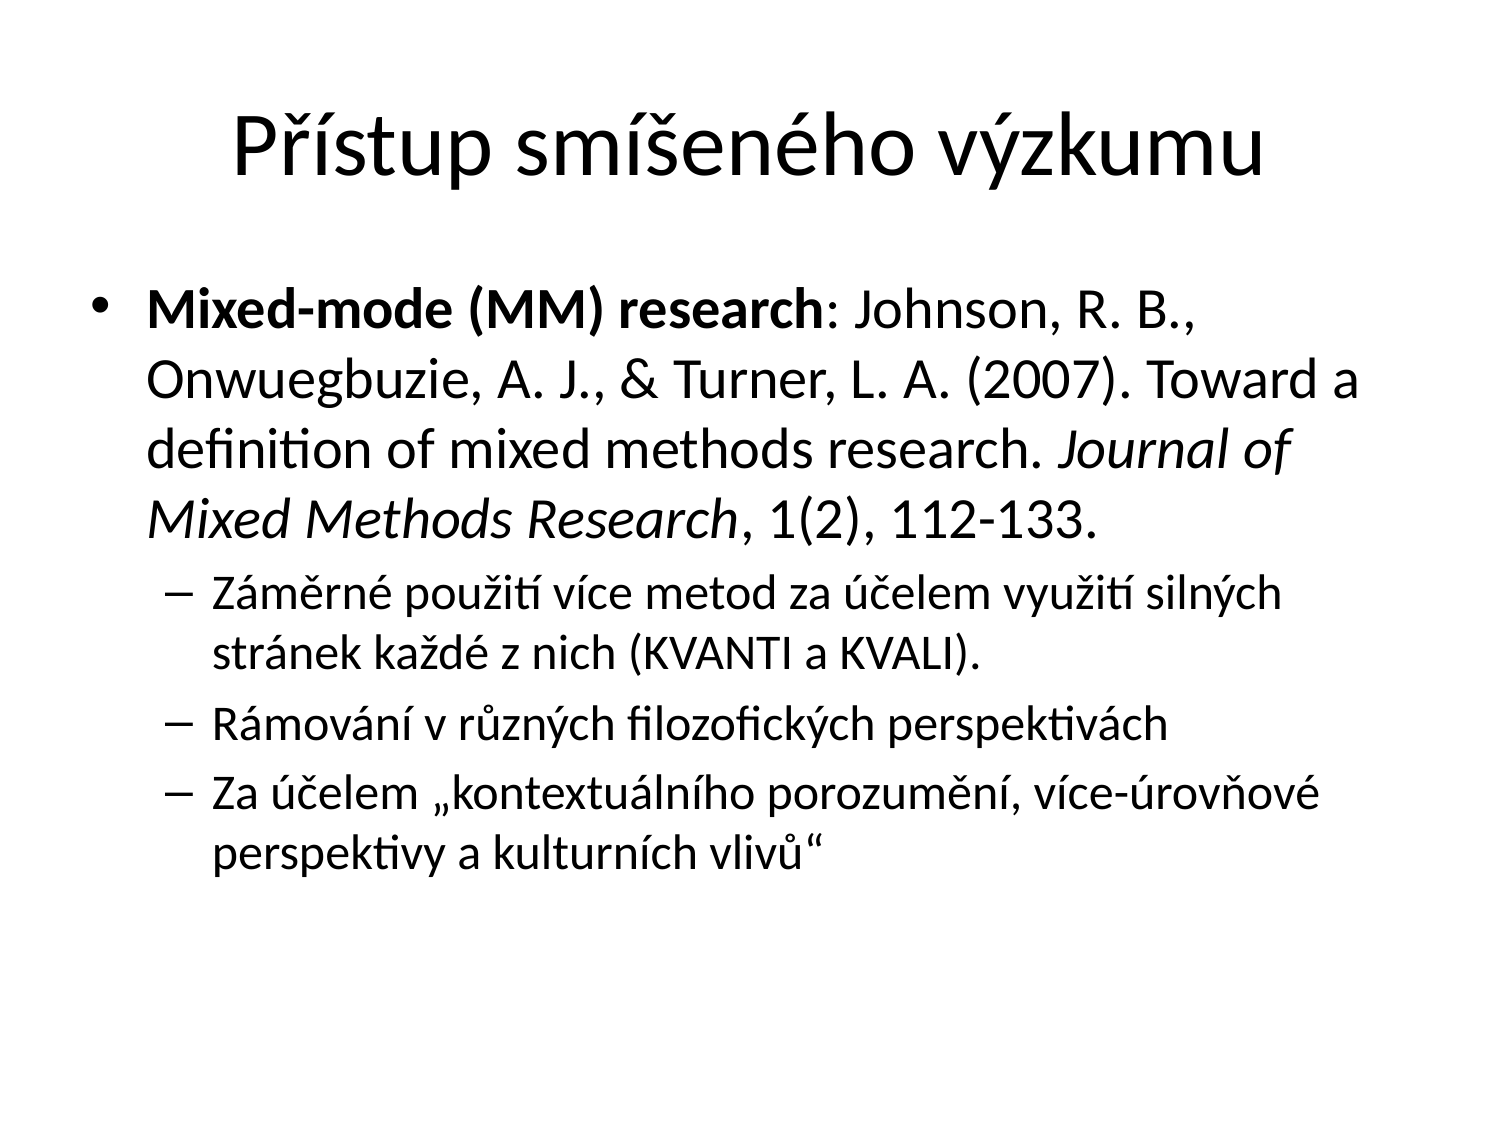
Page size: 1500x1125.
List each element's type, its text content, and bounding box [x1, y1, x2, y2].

list Mixed-mode (MM) research: Johnson, R. B., Onwuegbuzie, A. J., & Turner, L. A. (2007). Toward a definition of mixed methods research. Journal of Mixed Methods Research, 1(2), 112-133. Záměrné použití více metod za účelem využití silných stránek každé z nich (KVANTI a KVALI). Rámování v různých filozofických perspektivách Za účelem „kontextuálního porozumění, více-úrovňové perspektivy a kulturních vlivů“ [75, 262, 1425, 1005]
title Přístup smíšeného výzkumu [75, 45, 1425, 233]
